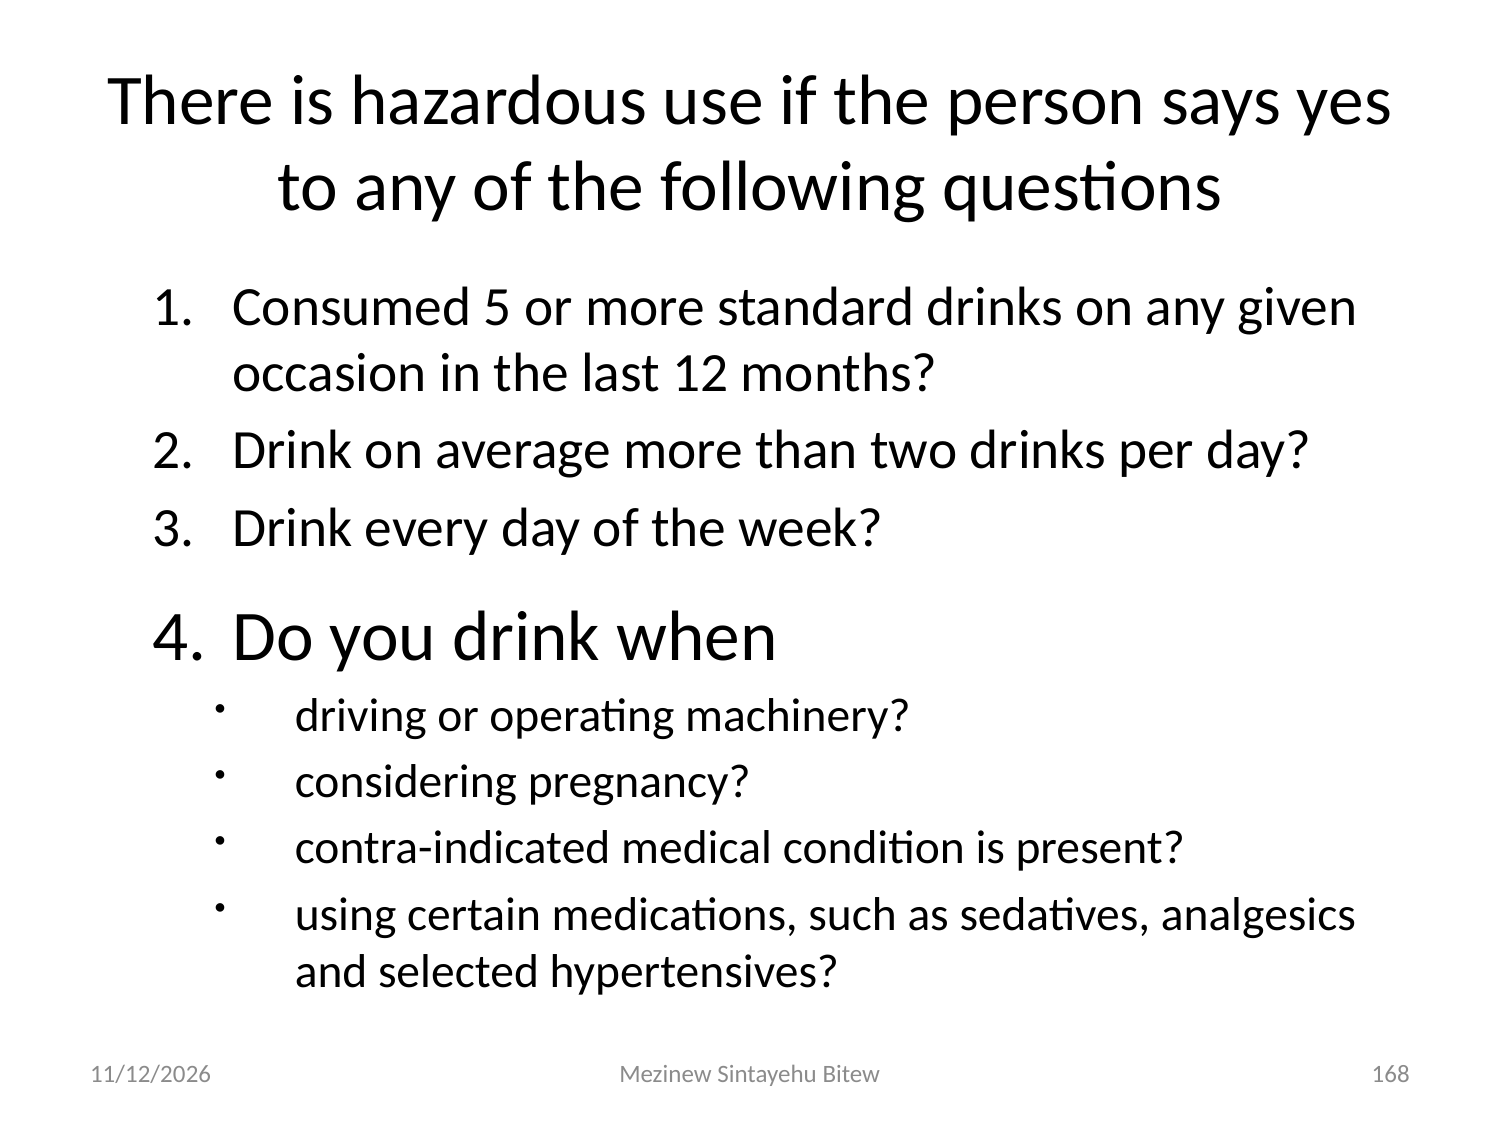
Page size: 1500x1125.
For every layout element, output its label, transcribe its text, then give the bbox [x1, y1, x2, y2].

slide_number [75, 1042, 425, 1103]
title There is hazardous use if the person says yes to any of the following questions [75, 45, 1425, 233]
footer Mezinew Sintayehu Bitew [512, 1042, 988, 1103]
list Consumed 5 or more standard drinks on any given occasion in the last 12 months? Drink on average more than two drinks per day? Drink every day of the week? Do you drink when driving or operating machinery? considering pregnancy? contra-indicated medical condition is present? using certain medications, such as sedatives, analgesics and selected hypertensives? [75, 262, 1425, 1005]
slide_number 168 [1074, 1042, 1425, 1103]
